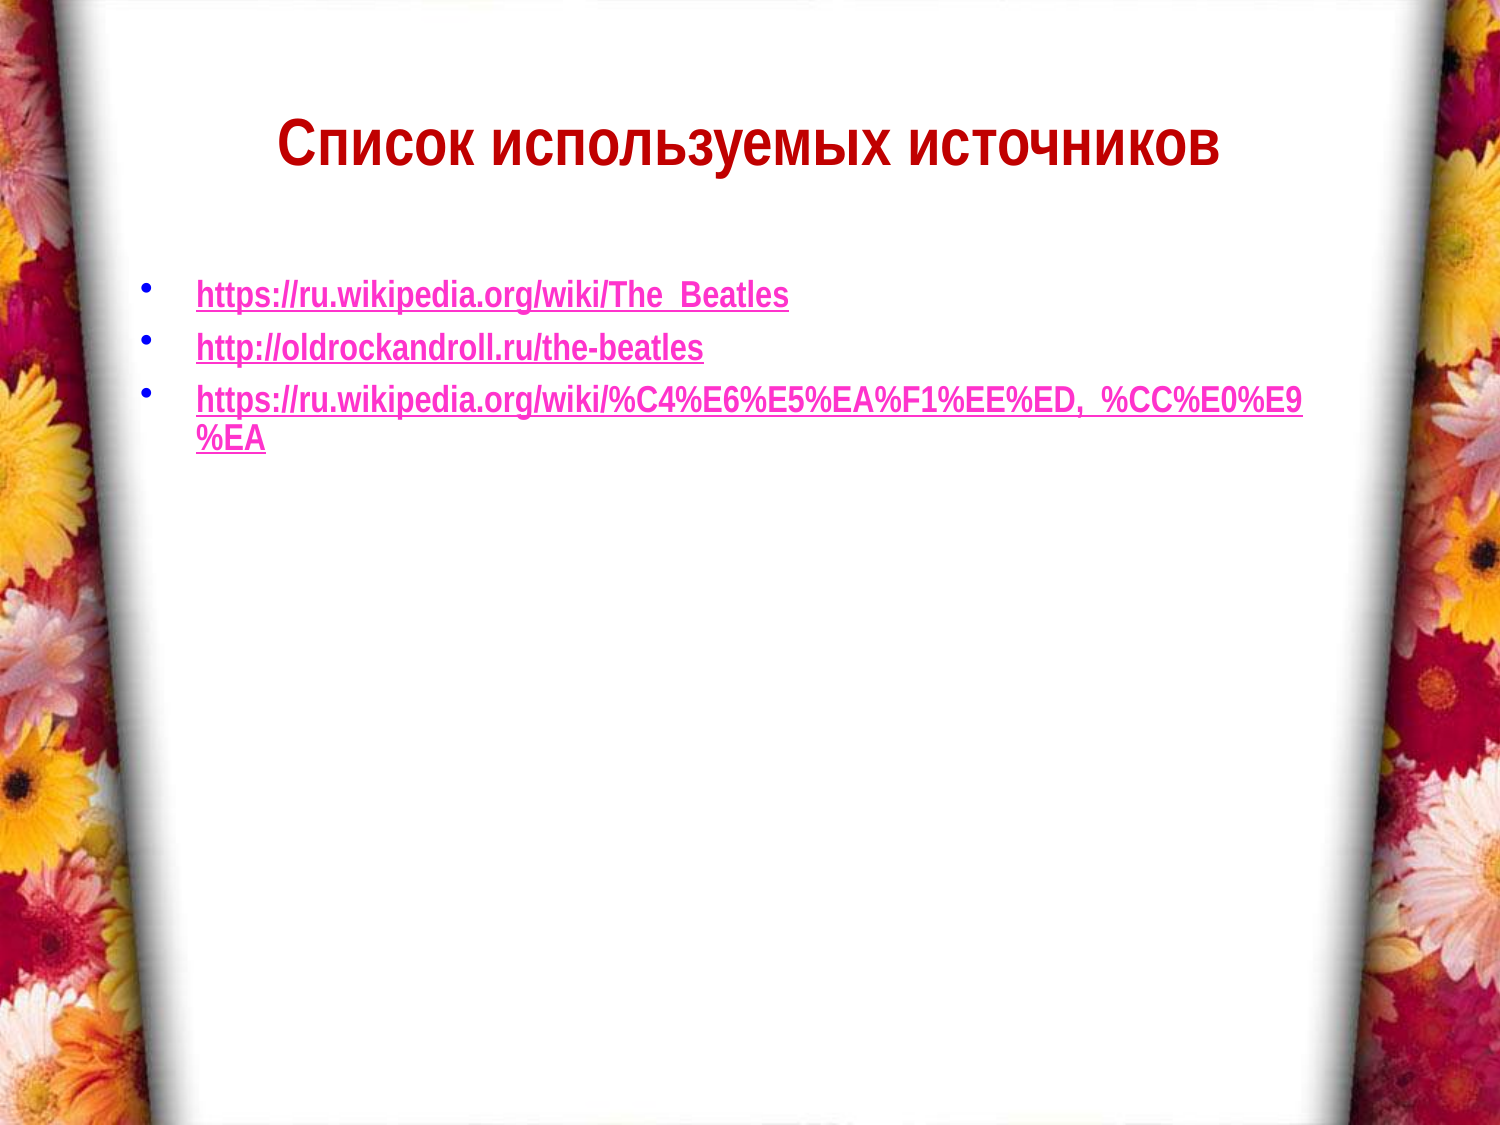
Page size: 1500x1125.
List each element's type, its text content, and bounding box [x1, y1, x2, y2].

title Список используемых источников [74, 44, 1426, 233]
list https://ru.wikipedia.org/wiki/The_Beatles http://oldrockandroll.ru/the-beatles https://ru.wikipedia.org/wiki/%C4%E6%E5%EA%F1%EE%ED,_%CC%E0%E9%EA [124, 262, 1325, 1006]
picture [0, 0, 1500, 1125]
